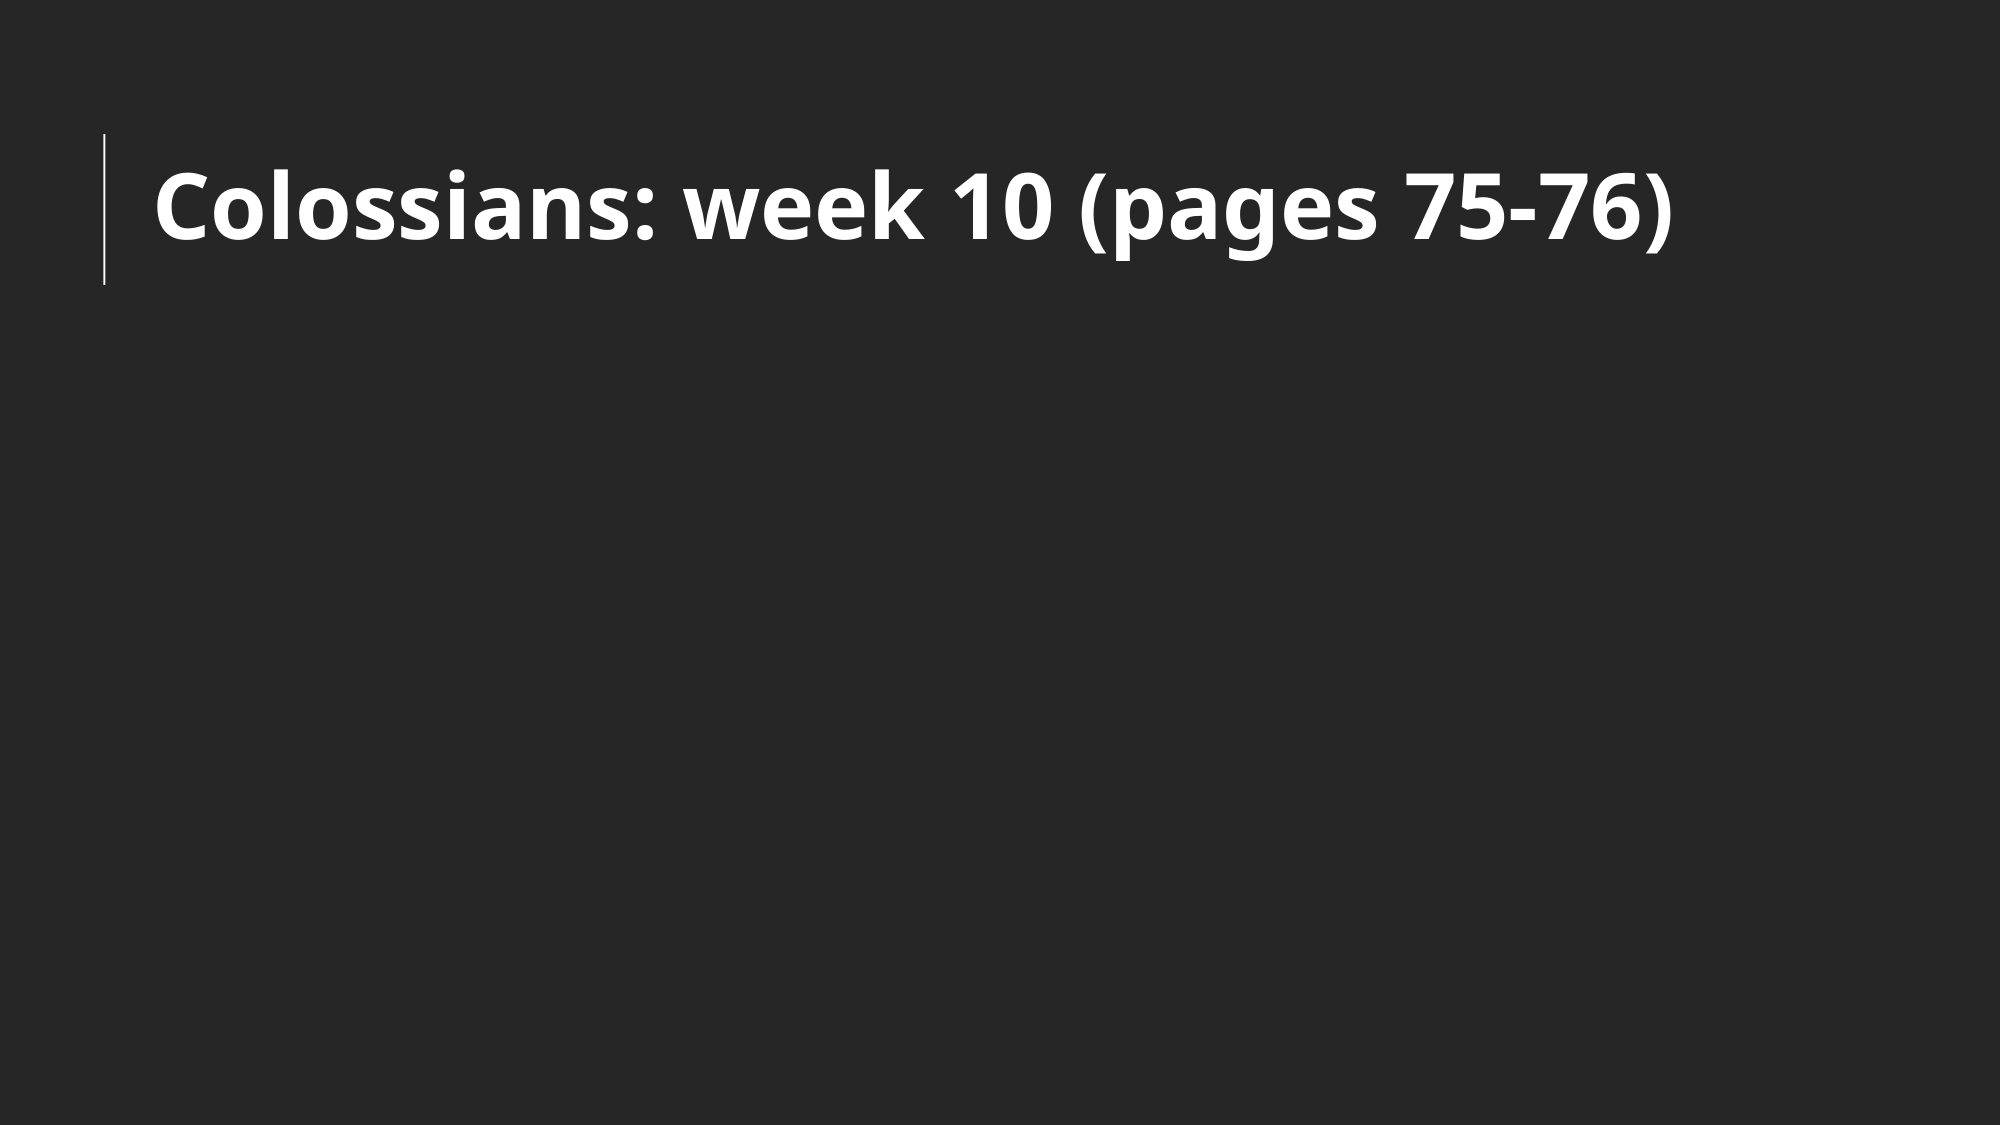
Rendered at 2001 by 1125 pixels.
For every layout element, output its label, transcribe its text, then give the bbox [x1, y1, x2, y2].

picture [102, 134, 107, 285]
title Colossians: week 10 (pages 75-76) [137, 101, 1863, 319]
